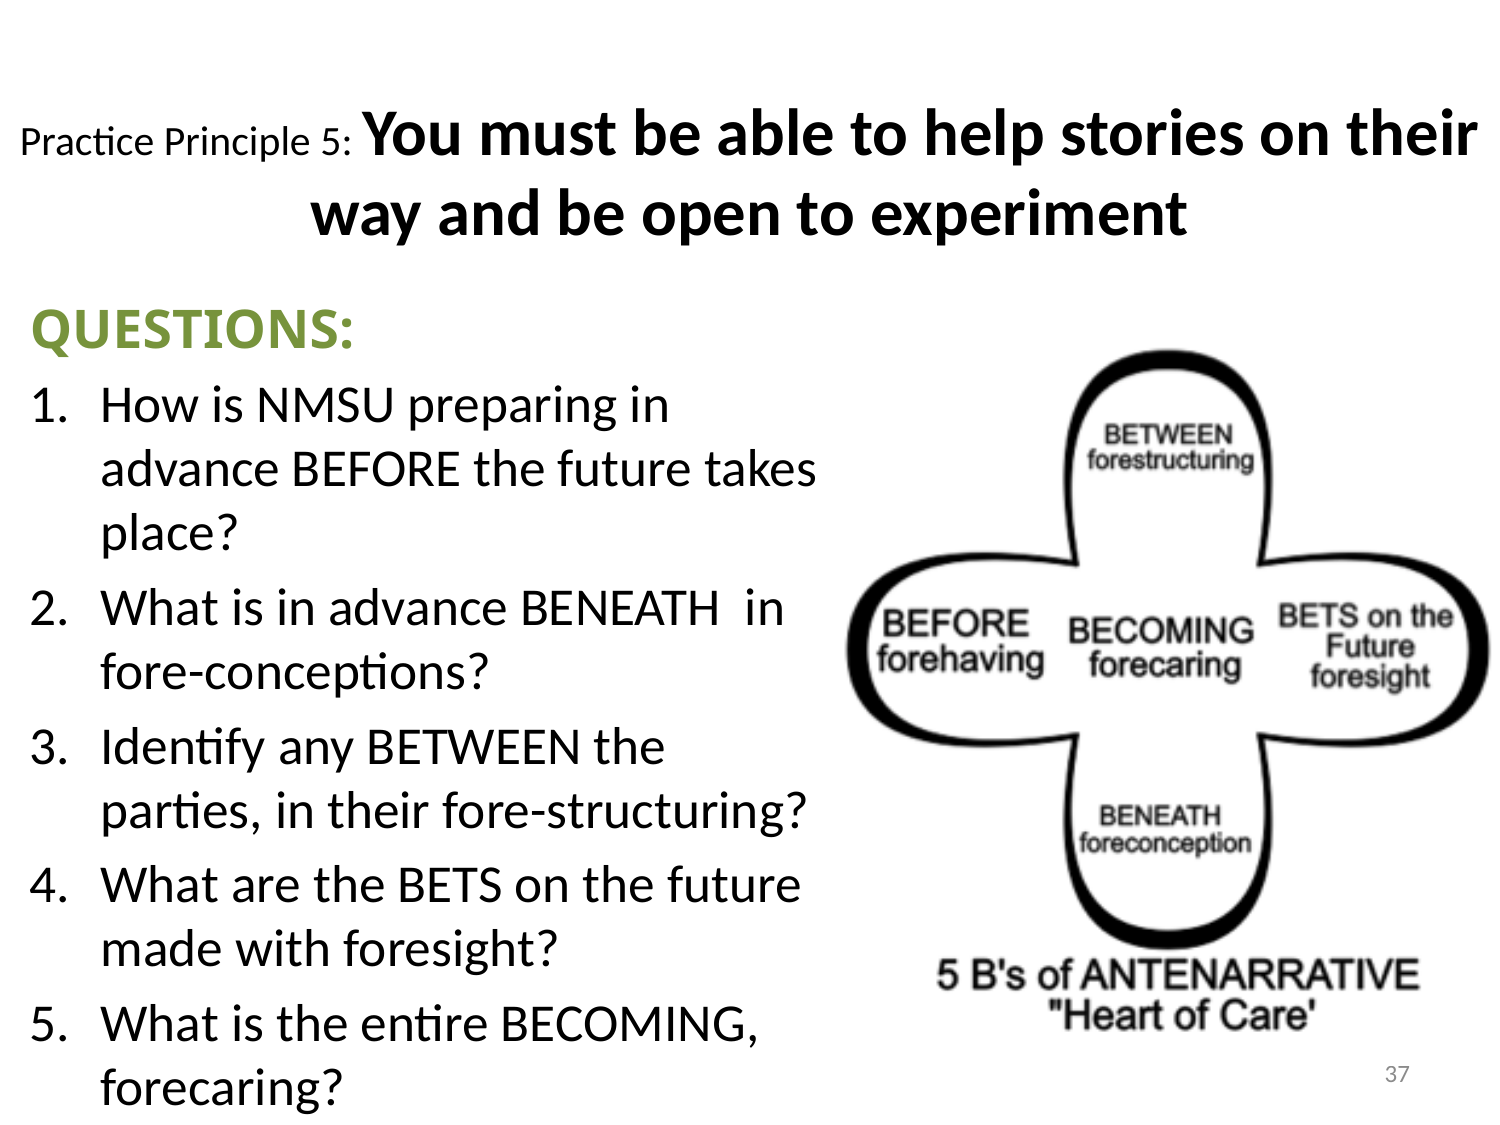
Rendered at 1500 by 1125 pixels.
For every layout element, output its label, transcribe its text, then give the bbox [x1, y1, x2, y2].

title Practice Principle 5: You must be able to help stories on their way and be open to experiment [0, 87, 1500, 250]
list QUESTIONS: How is NMSU preparing in advance BEFORE the future takes place? What is in advance BENEATH in fore-conceptions? Identify any BETWEEN the parties, in their fore-structuring? What are the BETS on the future made with foresight? What is the entire BECOMING, forecaring? [14, 287, 837, 1125]
picture [835, 324, 1500, 1066]
slide_number 37 [1074, 1074, 1425, 1103]
